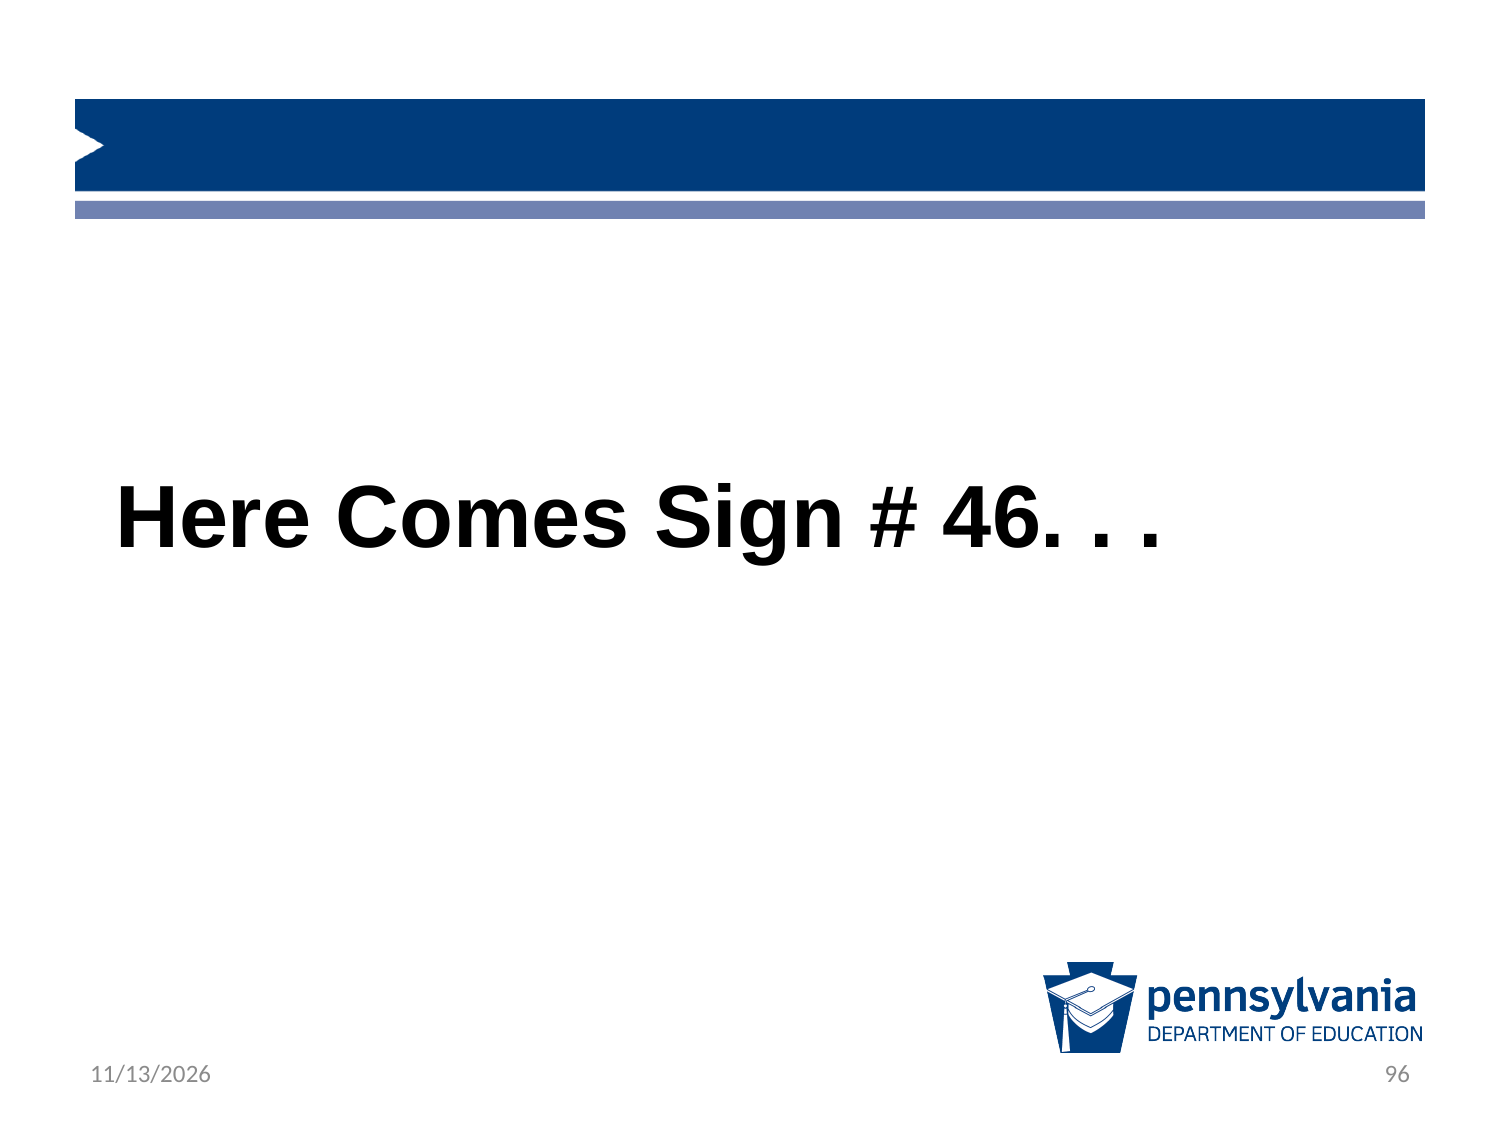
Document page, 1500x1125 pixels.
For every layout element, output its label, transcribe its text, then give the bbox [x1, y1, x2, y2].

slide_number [75, 1042, 425, 1103]
picture [1043, 962, 1422, 1053]
slide_number 96 [1074, 1042, 1425, 1103]
text_box Here Comes Sign # 46. . . [74, 450, 1425, 638]
picture [75, 99, 1425, 219]
